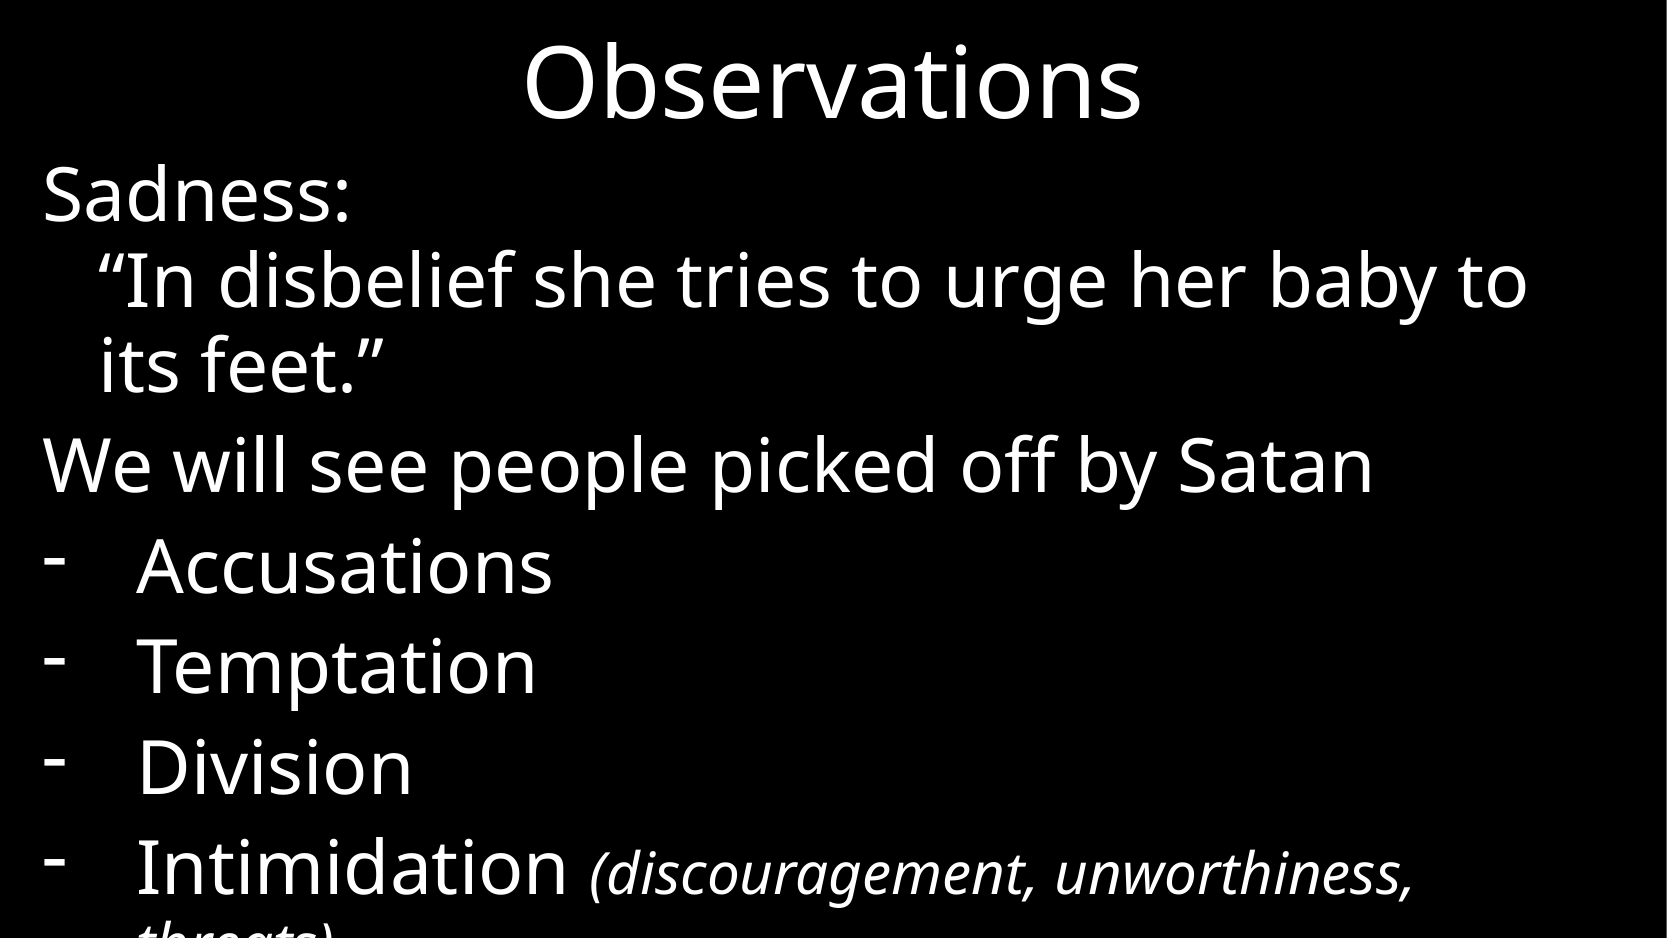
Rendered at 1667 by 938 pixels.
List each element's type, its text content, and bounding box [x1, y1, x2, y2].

title Observations [27, 20, 1640, 136]
list Sadness: “In disbelief she tries to urge her baby to its feet.” We will see people picked off by Satan Accusations Temptation Division Intimidation (discouragement, unworthiness, threats) [27, 145, 1640, 907]
